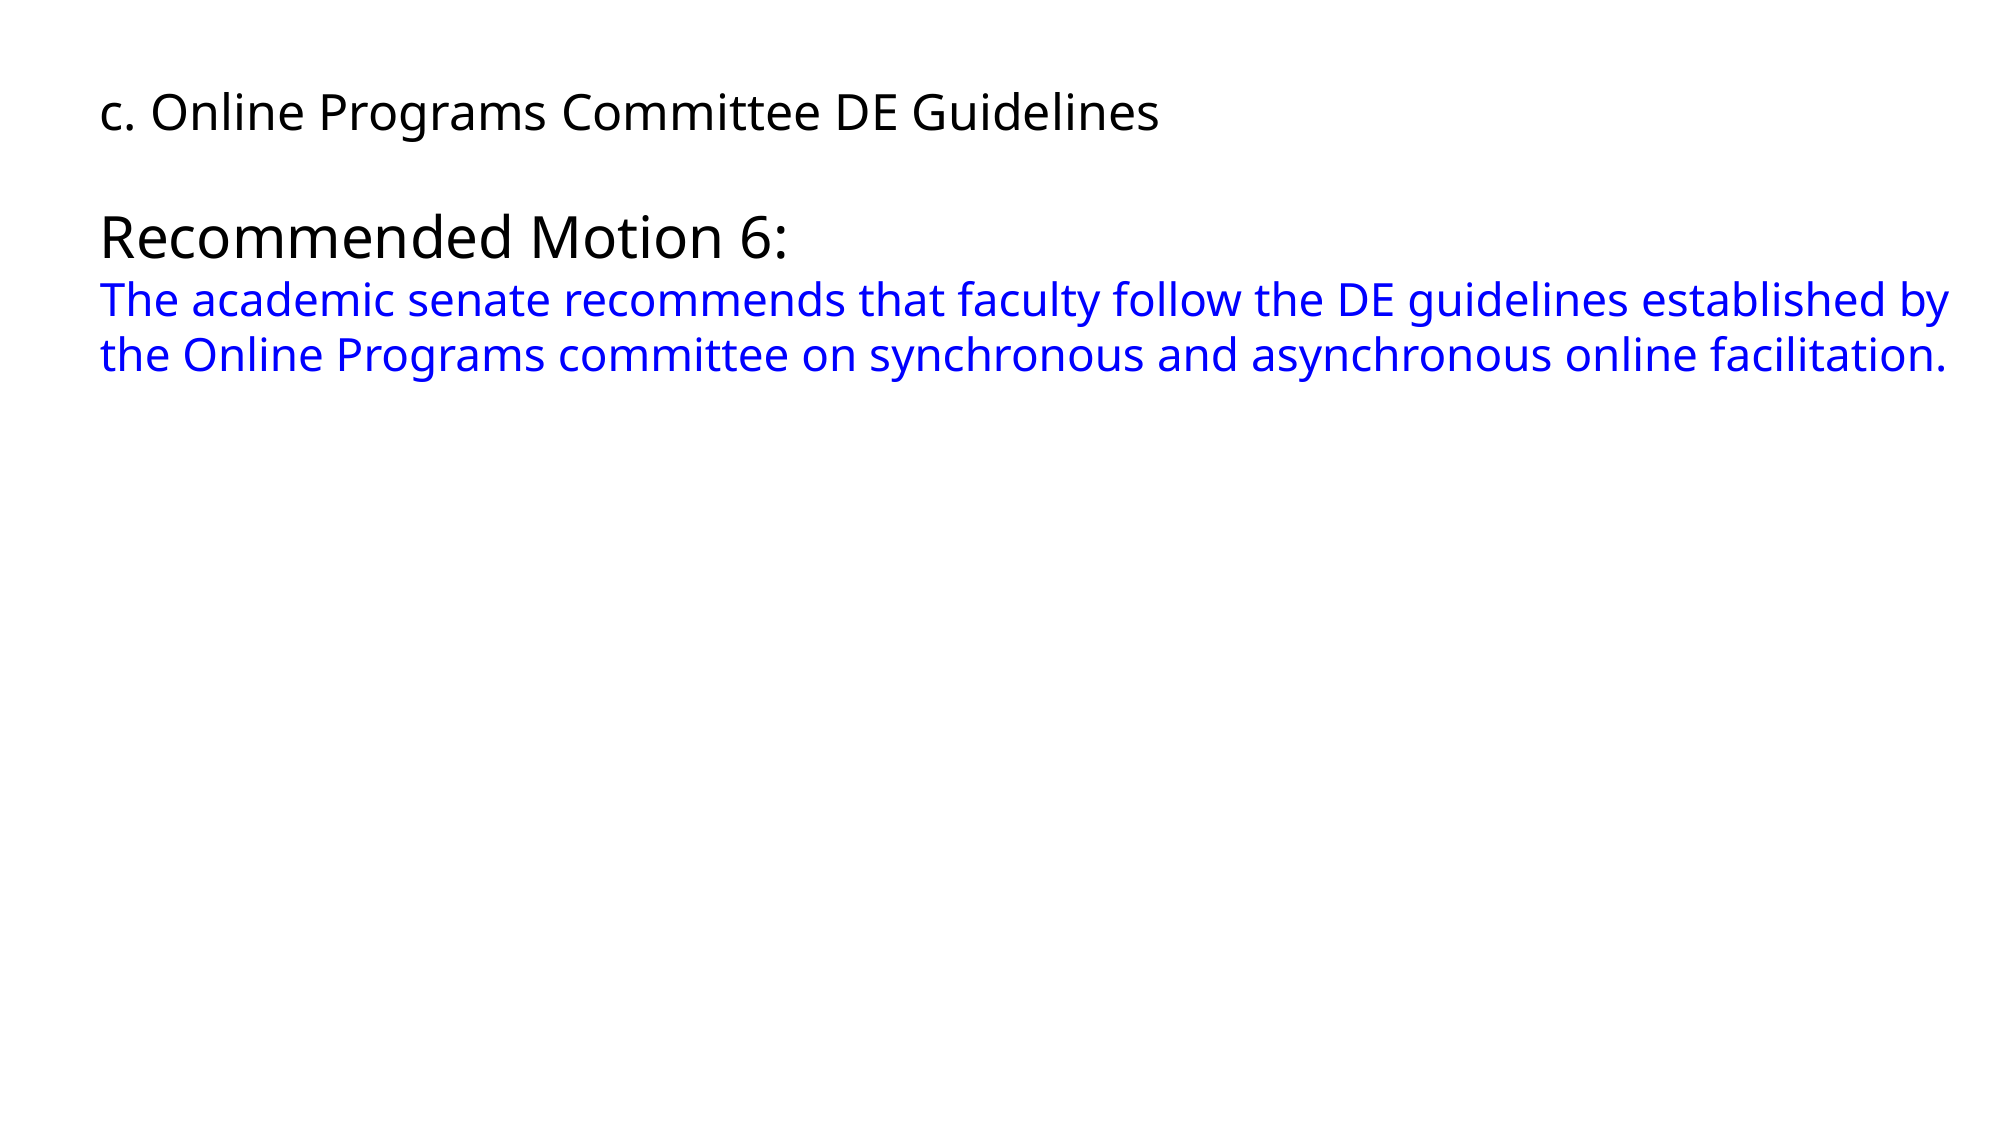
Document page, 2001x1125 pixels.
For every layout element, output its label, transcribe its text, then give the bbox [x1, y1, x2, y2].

text_box c. Online Programs Committee DE Guidelines Recommended Motion 6: The academic senate recommends that faculty follow the DE guidelines established by the Online Programs committee on synchronous and asynchronous online facilitation. [10, 72, 1985, 388]
